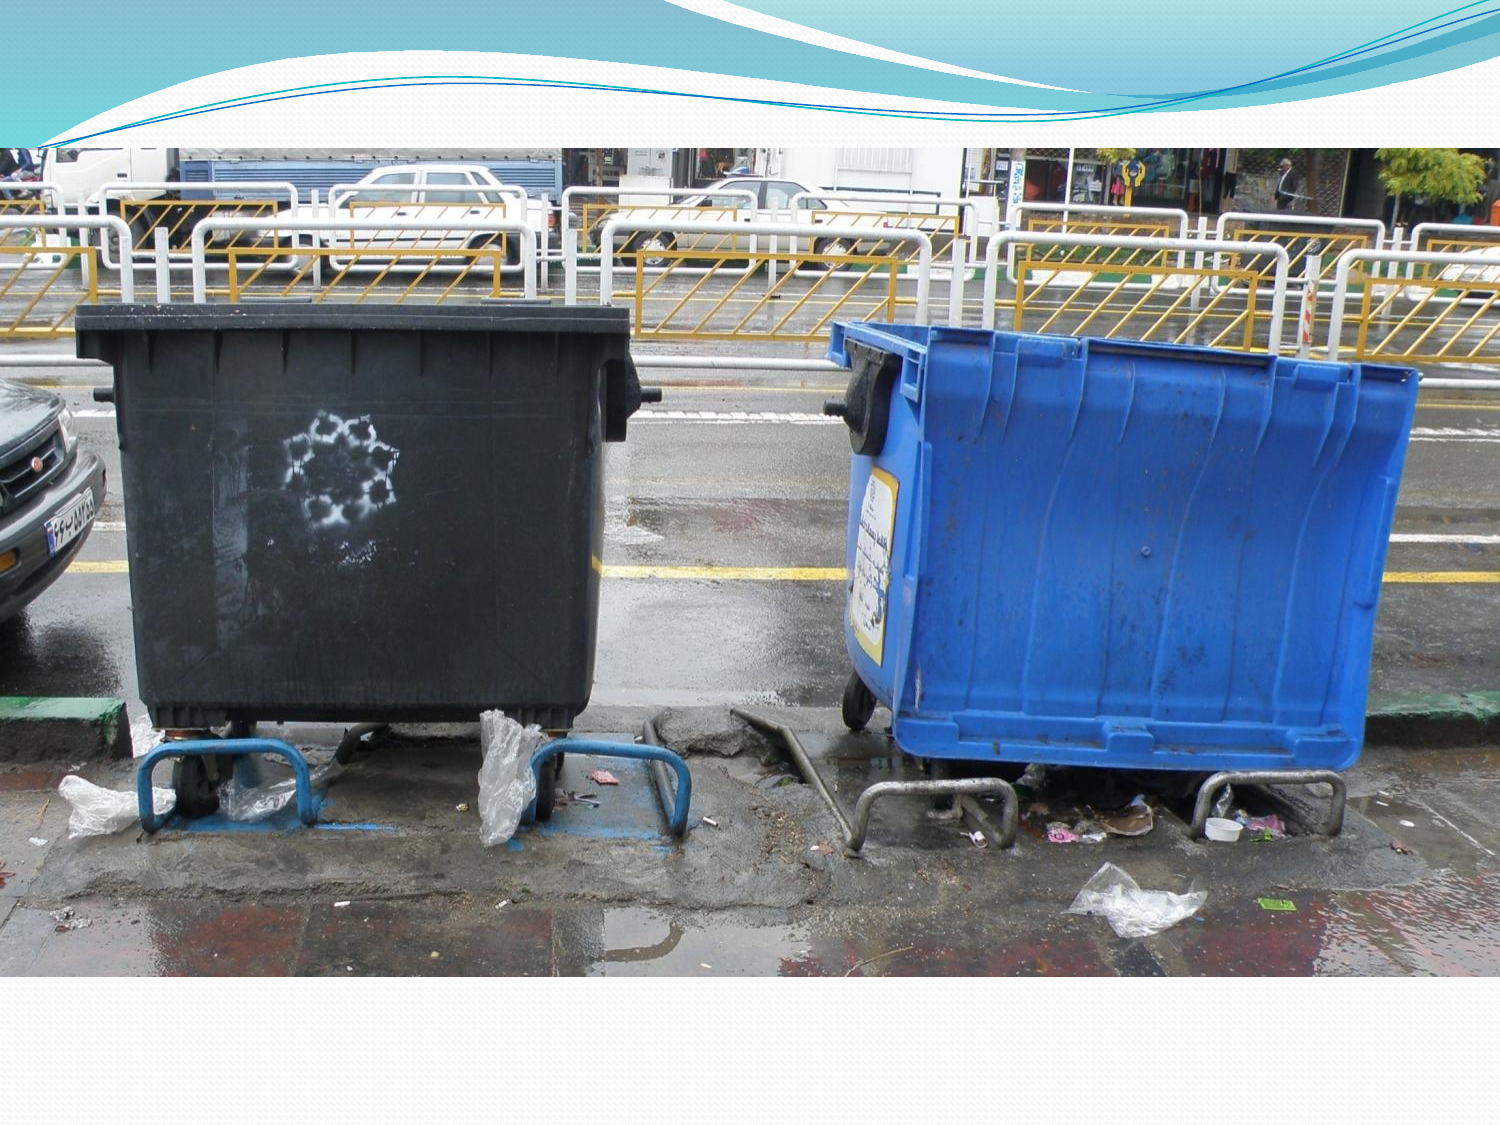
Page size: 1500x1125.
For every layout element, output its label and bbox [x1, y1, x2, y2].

picture [0, 148, 1500, 977]
